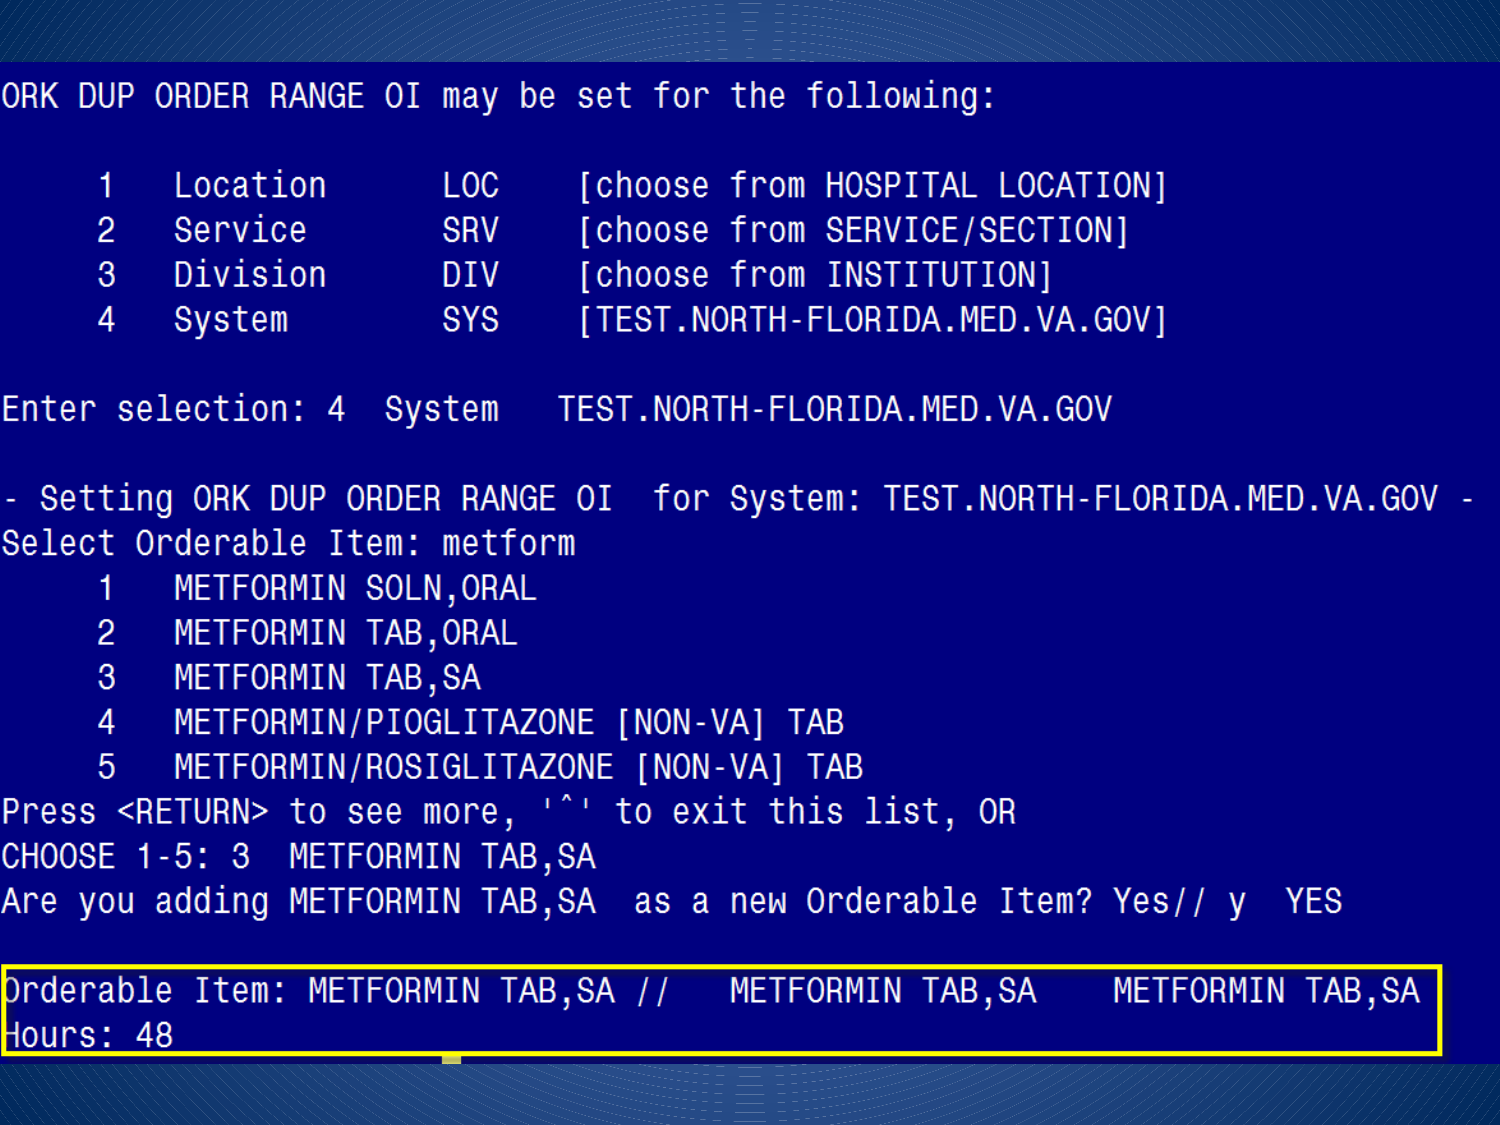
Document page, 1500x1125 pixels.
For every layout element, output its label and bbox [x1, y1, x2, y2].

picture [0, 62, 1500, 1065]
